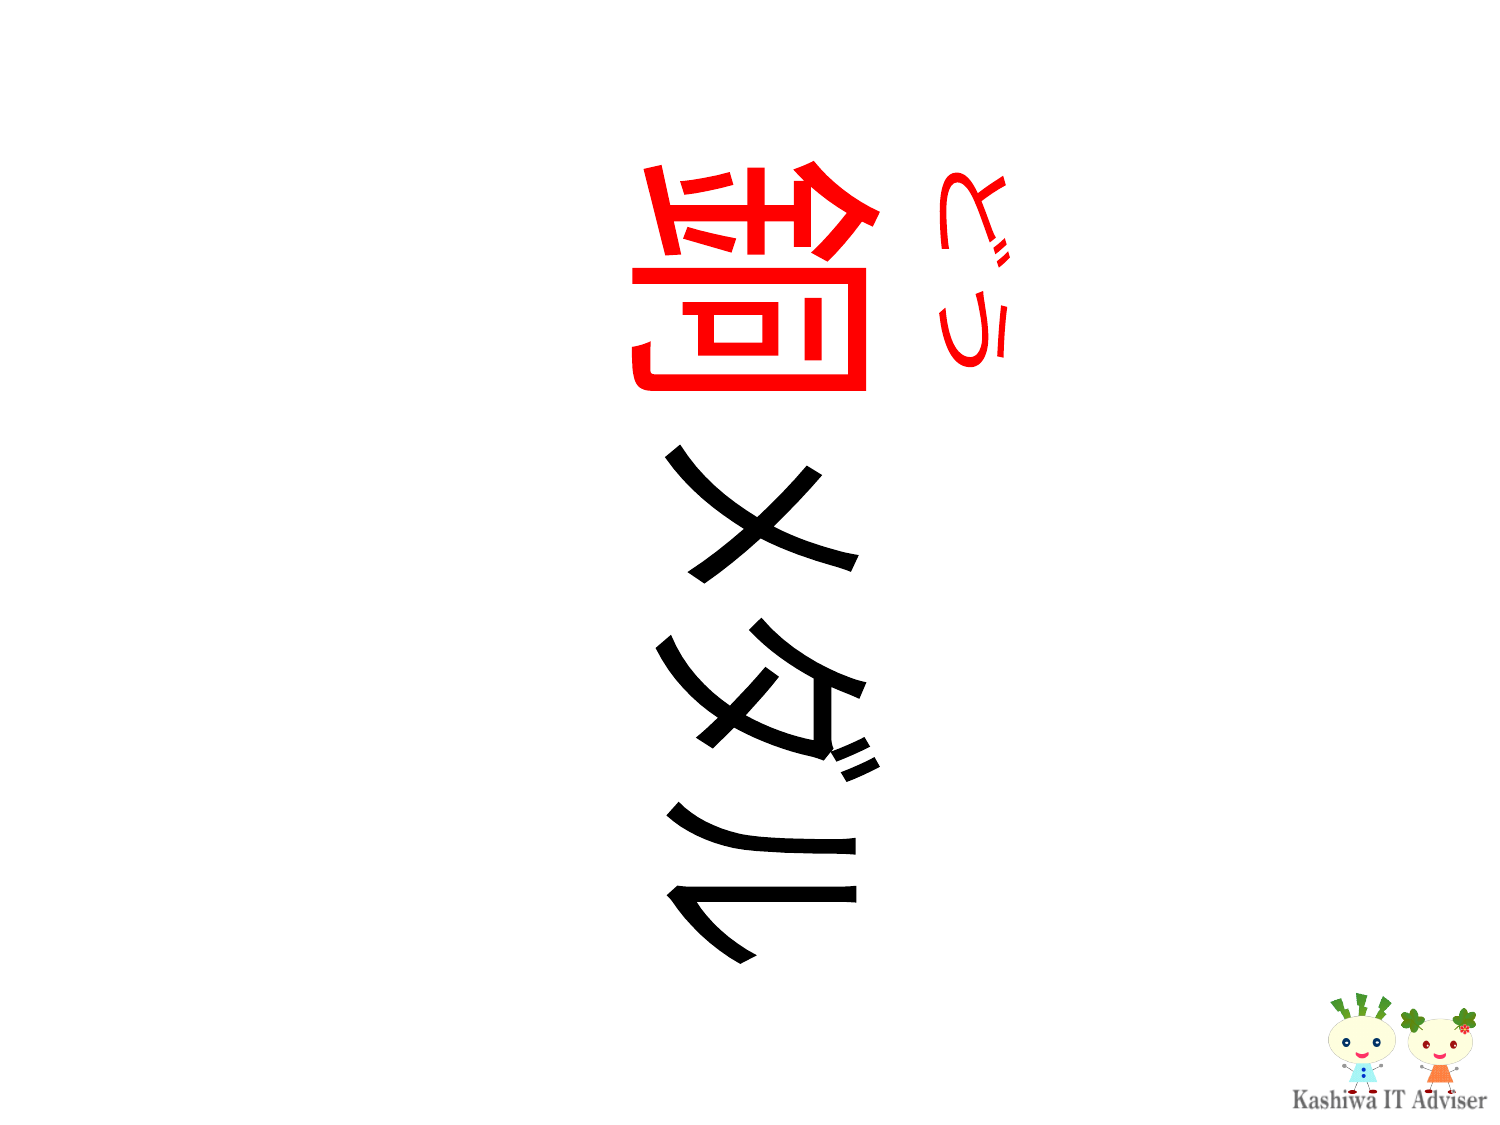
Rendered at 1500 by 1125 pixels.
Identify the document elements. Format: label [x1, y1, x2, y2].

picture [1292, 992, 1488, 1110]
